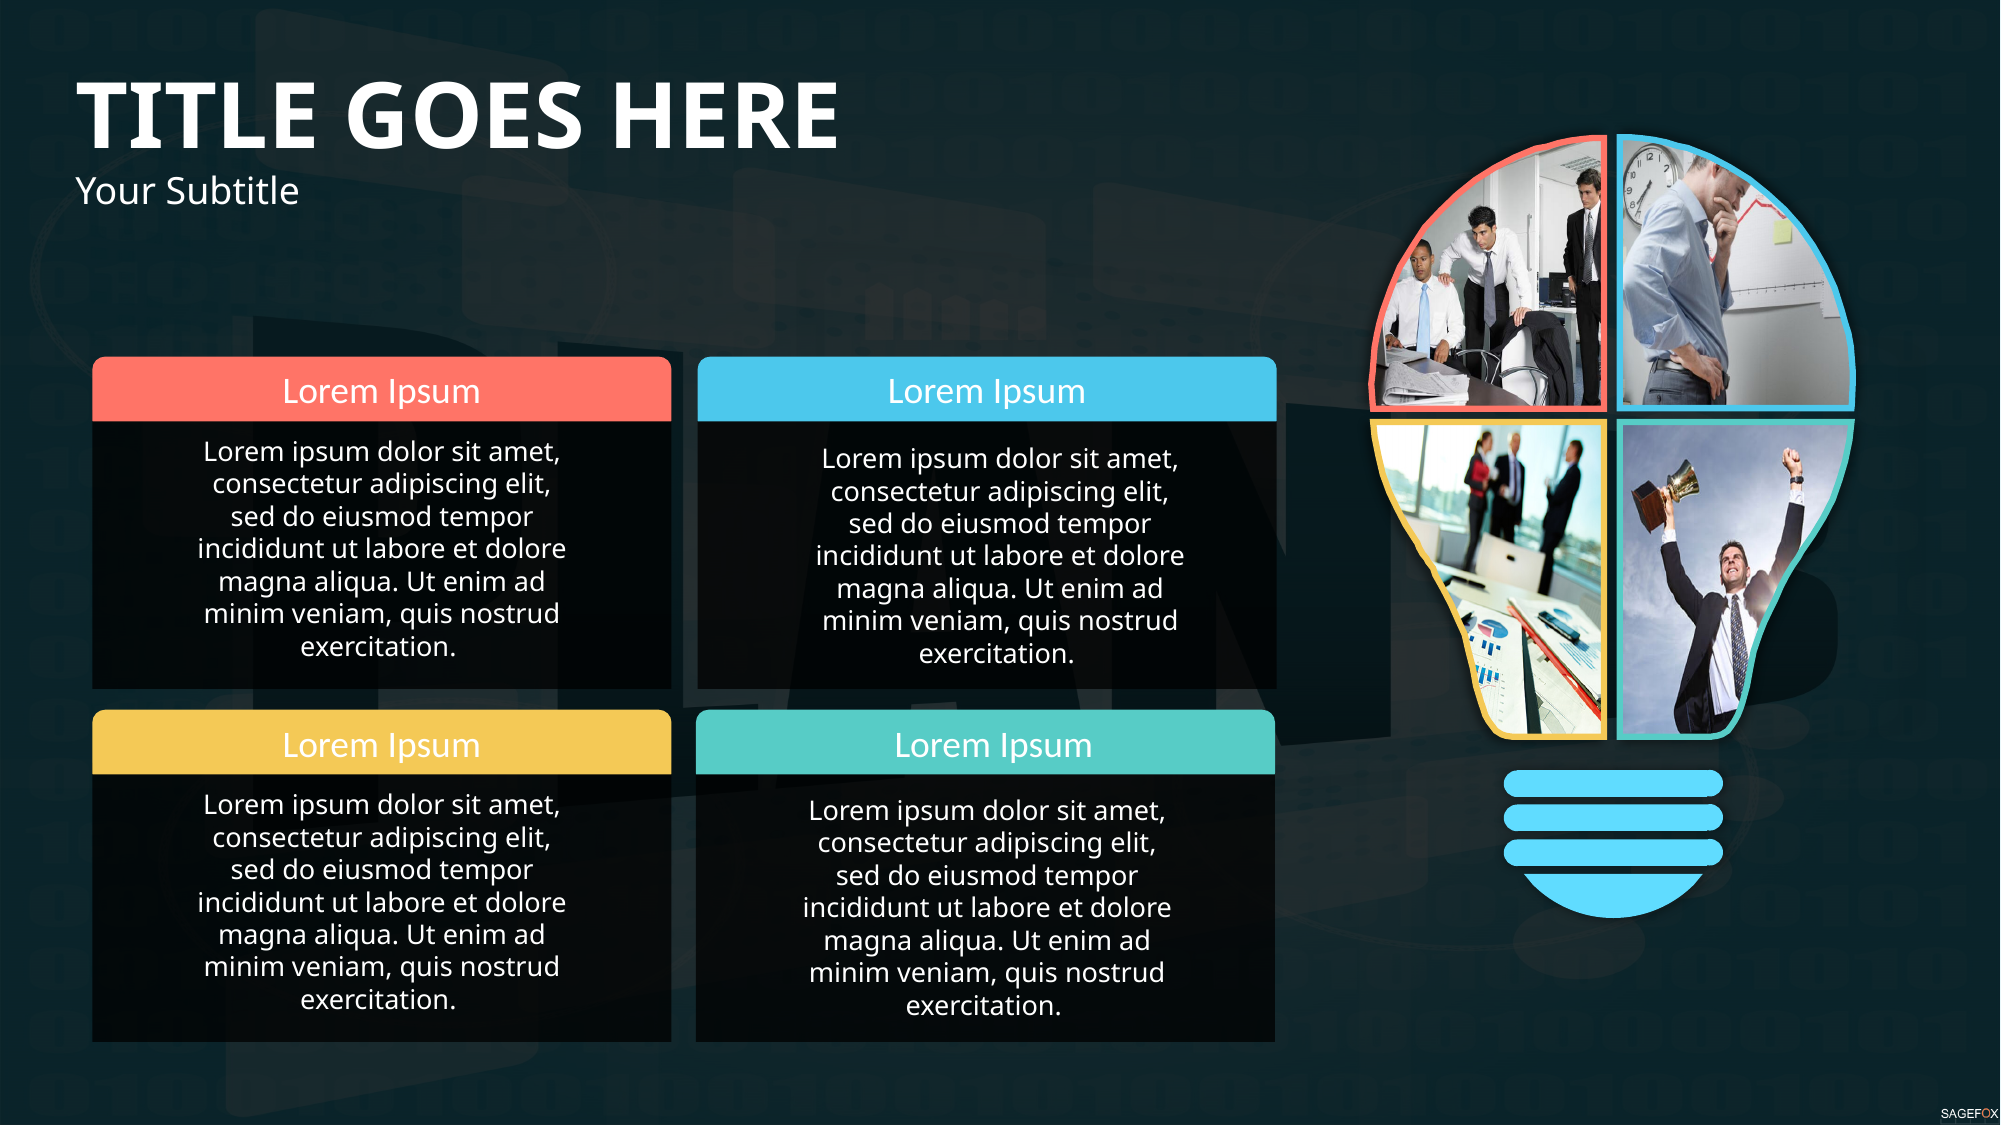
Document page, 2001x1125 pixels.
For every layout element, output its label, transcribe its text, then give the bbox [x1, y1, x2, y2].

text_box Lorem Ipsum [696, 355, 1278, 423]
text_box [1372, 421, 1606, 738]
text_box [1521, 872, 1706, 920]
text_box [1370, 136, 1606, 410]
text_box [1502, 837, 1725, 868]
text_box Lorem Ipsum [91, 355, 673, 423]
text_box Lorem Ipsum [694, 708, 1277, 776]
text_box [695, 762, 1275, 1043]
text_box TITLE GOES HERE Your Subtitle [60, 49, 1036, 220]
text_box [1502, 802, 1725, 833]
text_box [92, 409, 672, 689]
text_box [1618, 421, 1853, 738]
text_box Lorem Ipsum [91, 708, 673, 776]
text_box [697, 409, 1277, 689]
picture [0, 0, 2001, 1125]
text_box [1502, 768, 1725, 799]
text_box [92, 762, 672, 1043]
text_box [1618, 136, 1854, 410]
